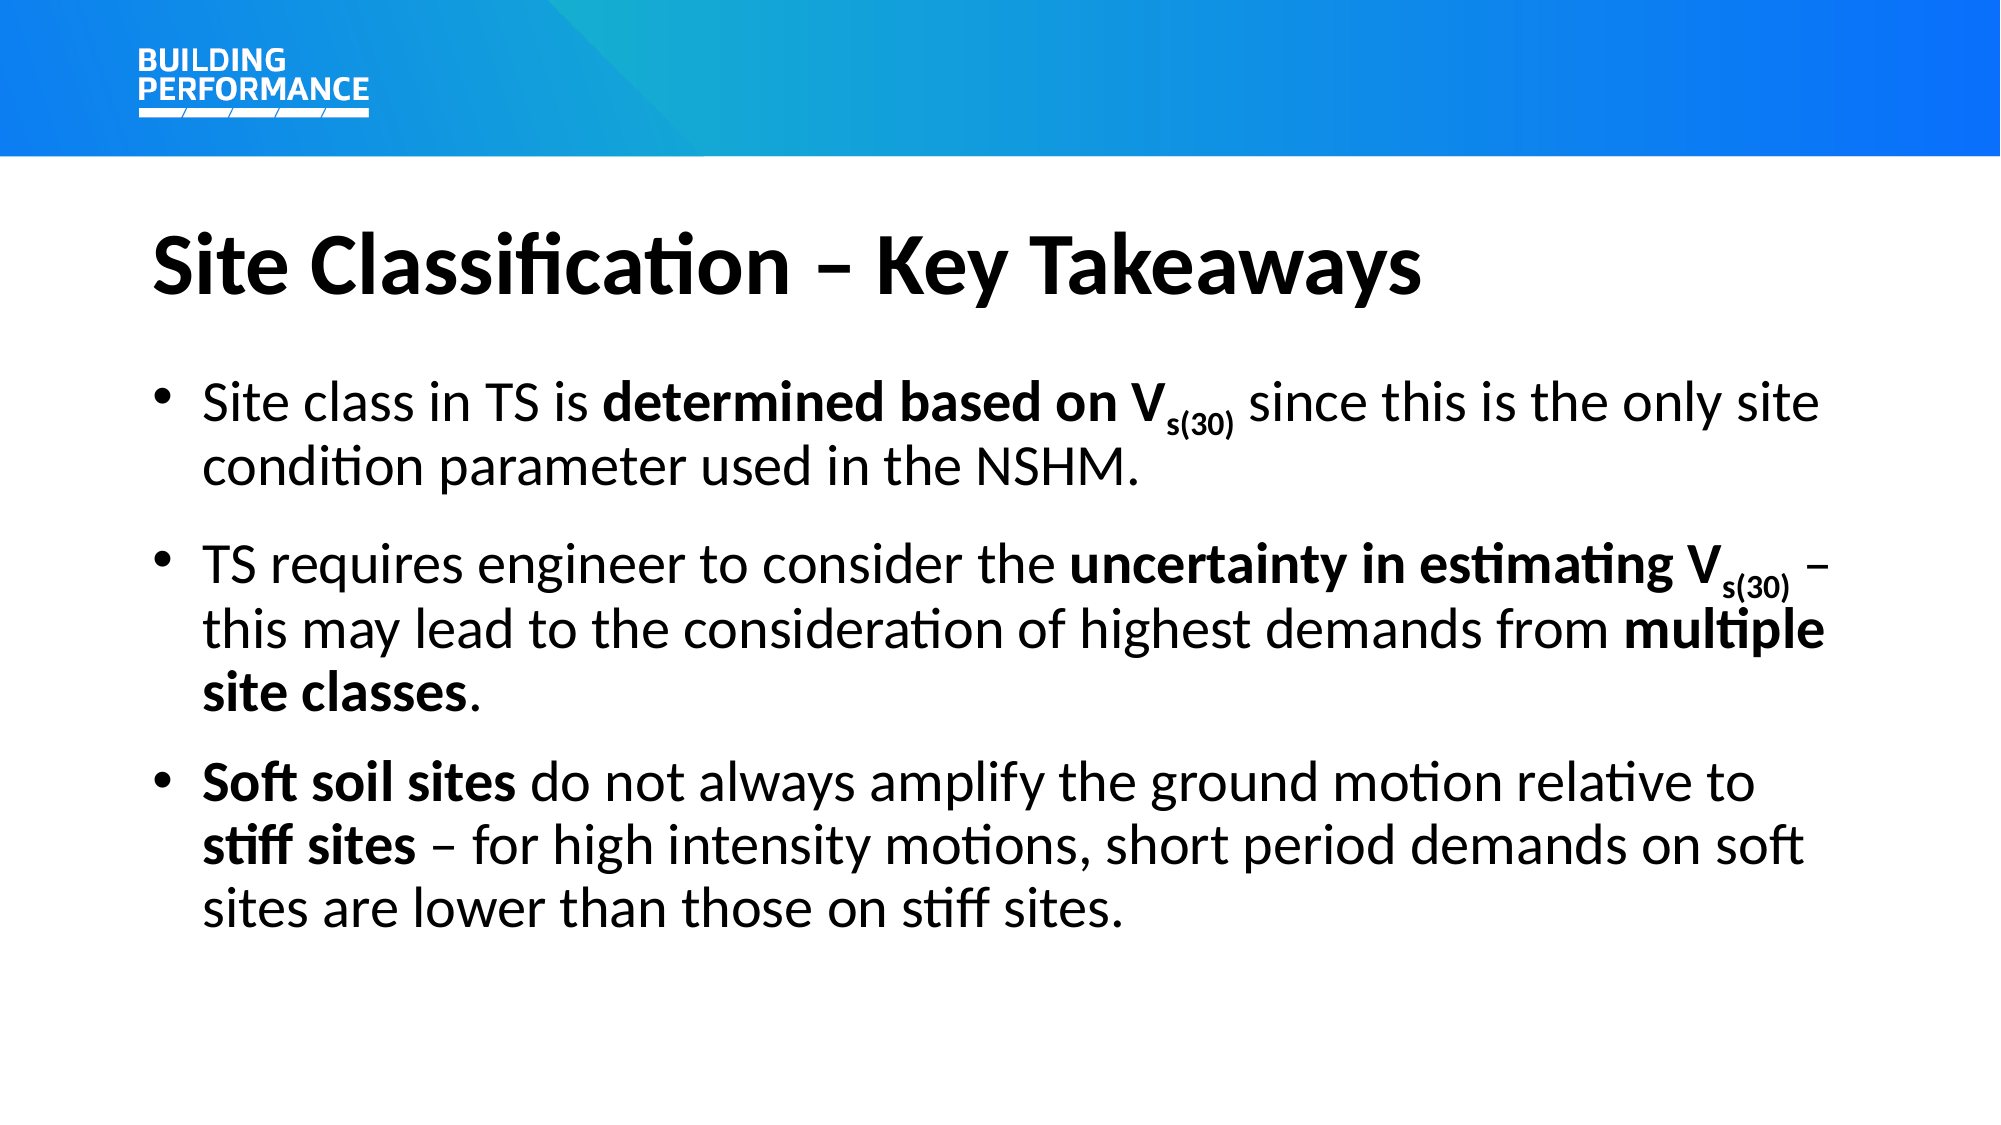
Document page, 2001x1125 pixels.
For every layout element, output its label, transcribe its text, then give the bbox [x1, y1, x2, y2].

list Site class in TS is determined based on Vs(30) since this is the only site condition parameter used in the NSHM. TS requires engineer to consider the uncertainty in estimating Vs(30) – this may lead to the consideration of highest demands from multiple site classes. Soft soil sites do not always amplify the ground motion relative to stiff sites – for high intensity motions, short period demands on soft sites are lower than those on stiff sites. [137, 356, 1863, 961]
title Site Classification – Key Takeaways [137, 190, 1863, 341]
picture [0, 0, 2000, 1125]
